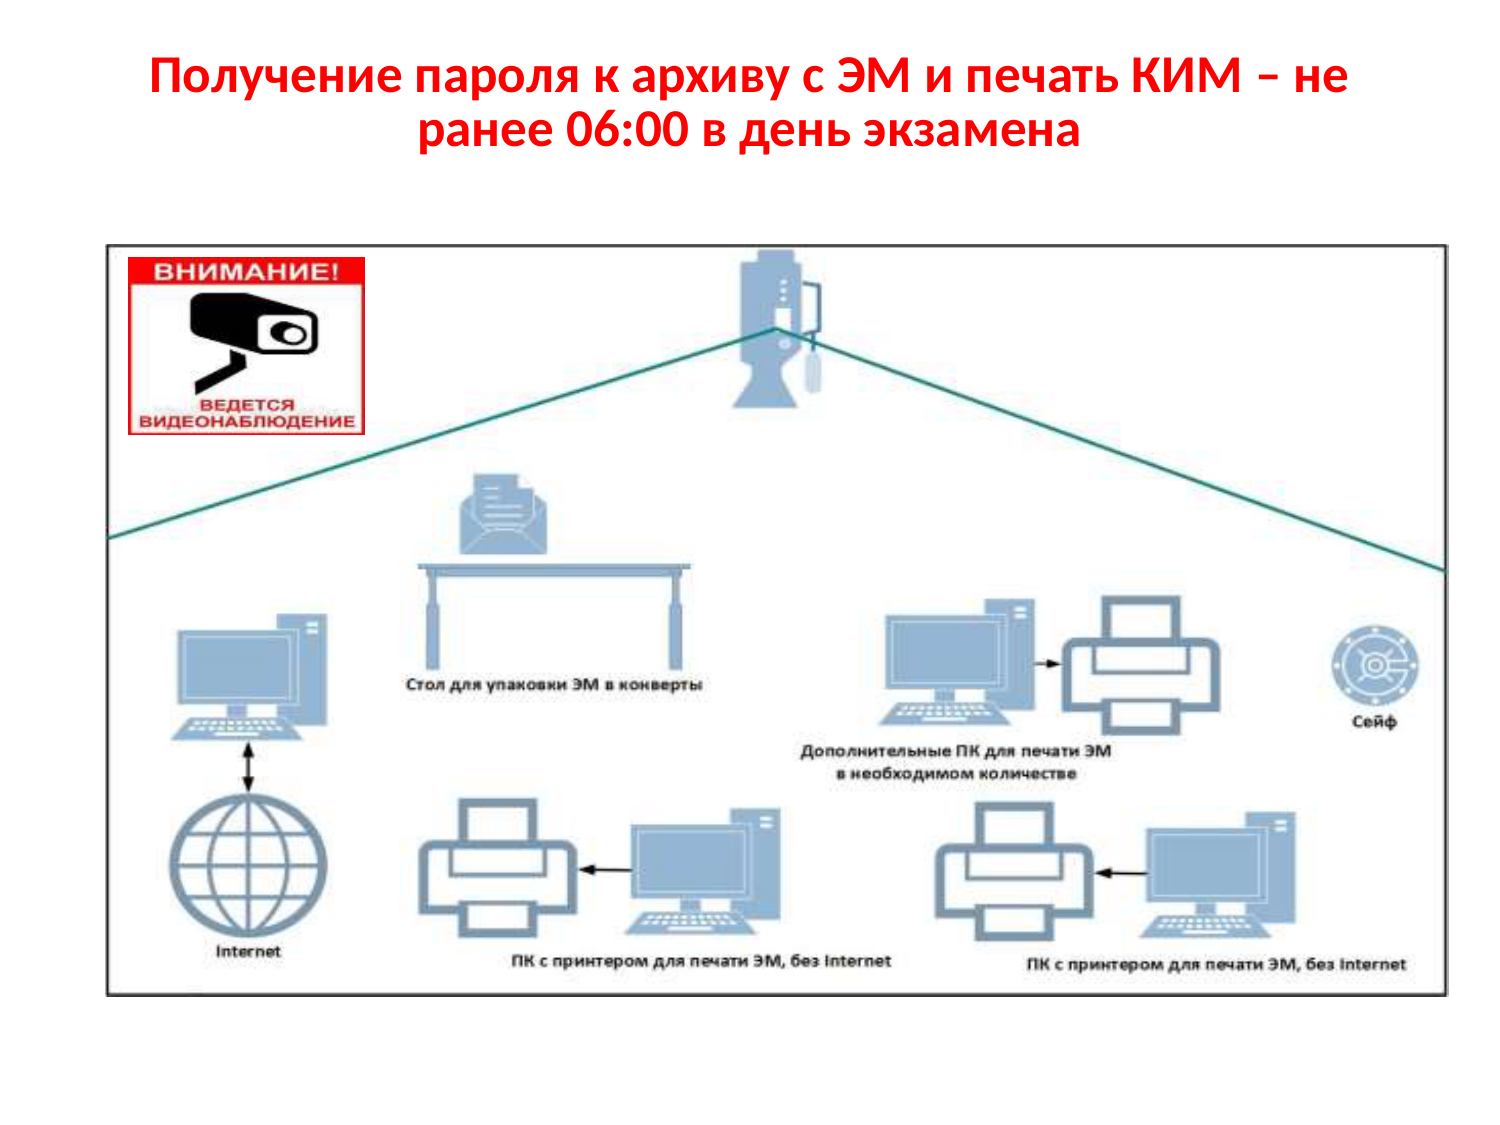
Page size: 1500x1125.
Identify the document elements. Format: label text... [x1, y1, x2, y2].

title Получение пароля к архиву с ЭМ и печать КИМ – не ранее 06:00 в день экзамена [75, 45, 1425, 233]
picture [105, 244, 1450, 997]
